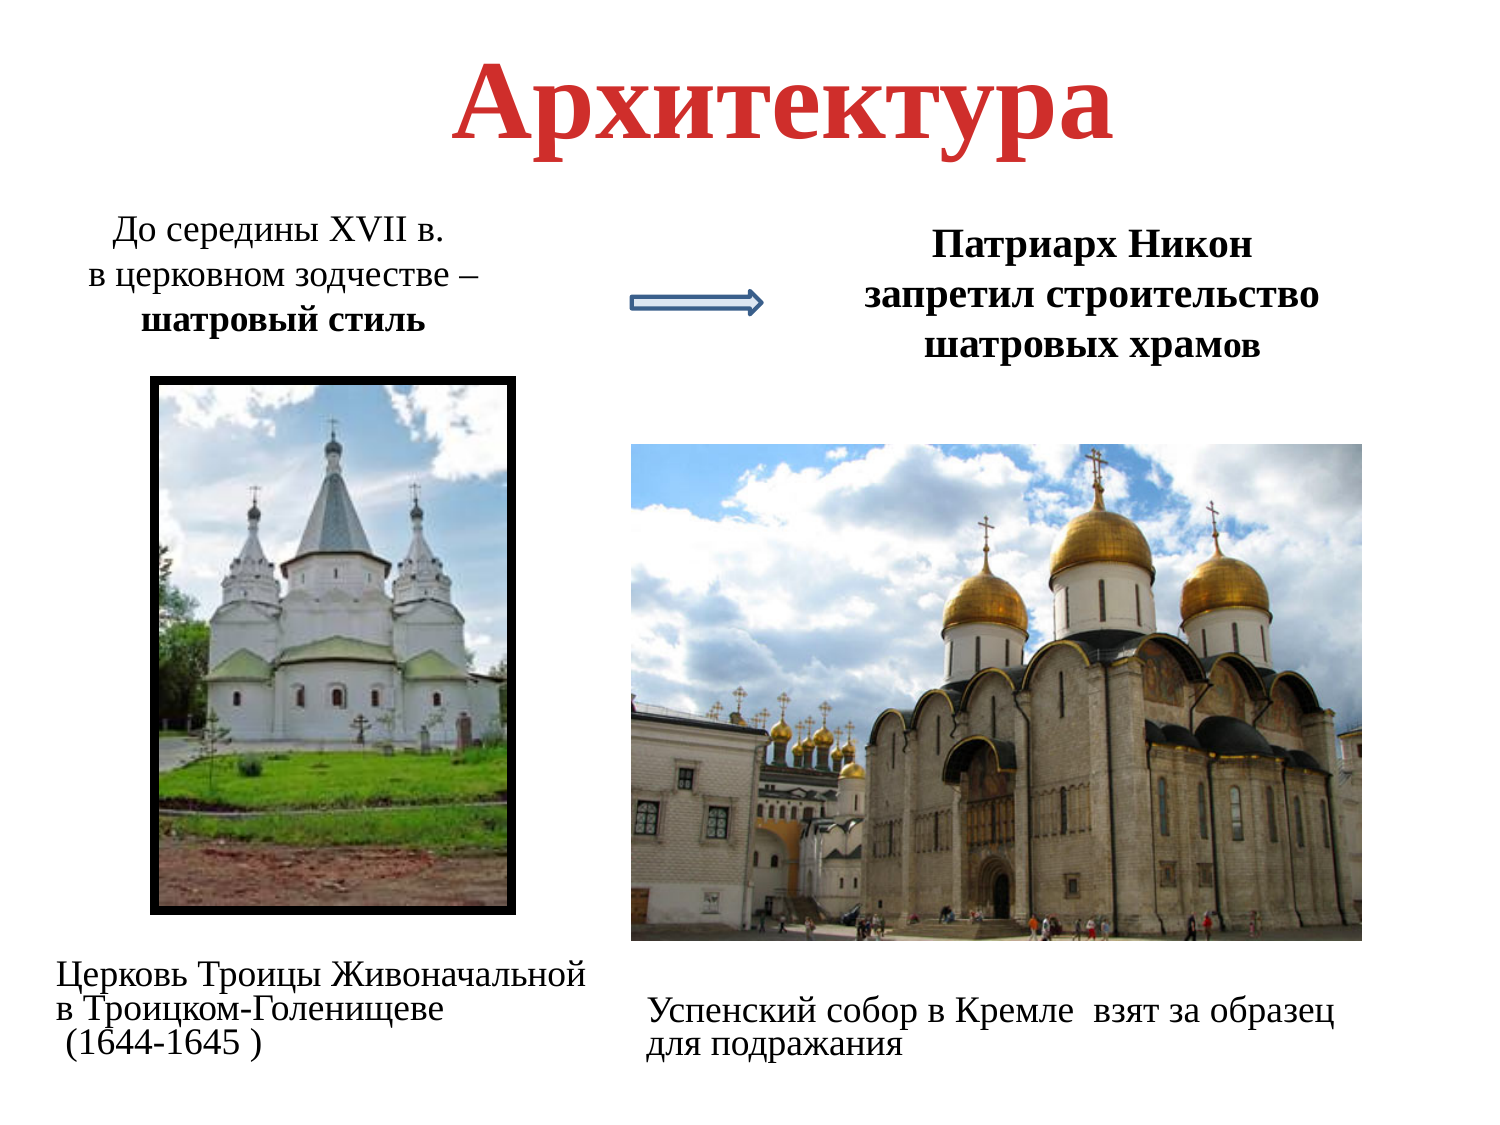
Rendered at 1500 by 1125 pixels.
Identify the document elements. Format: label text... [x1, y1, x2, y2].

text_box Архитектура [348, 19, 1219, 169]
text_box Патриарх Никон запретил строительство шатровых храмов [832, 208, 1353, 373]
text_box Церковь Троицы Живоначальной в Троицком-Голенищеве (1644-1645 ) [41, 952, 632, 1069]
text_box Успенский собор в Кремле взят за образец для подражания [631, 987, 1382, 1070]
text_box [629, 288, 764, 317]
picture [159, 385, 508, 906]
picture [631, 444, 1362, 941]
text_box До середины XVII в. в церковном зодчестве – шатровый стиль [41, 196, 526, 347]
